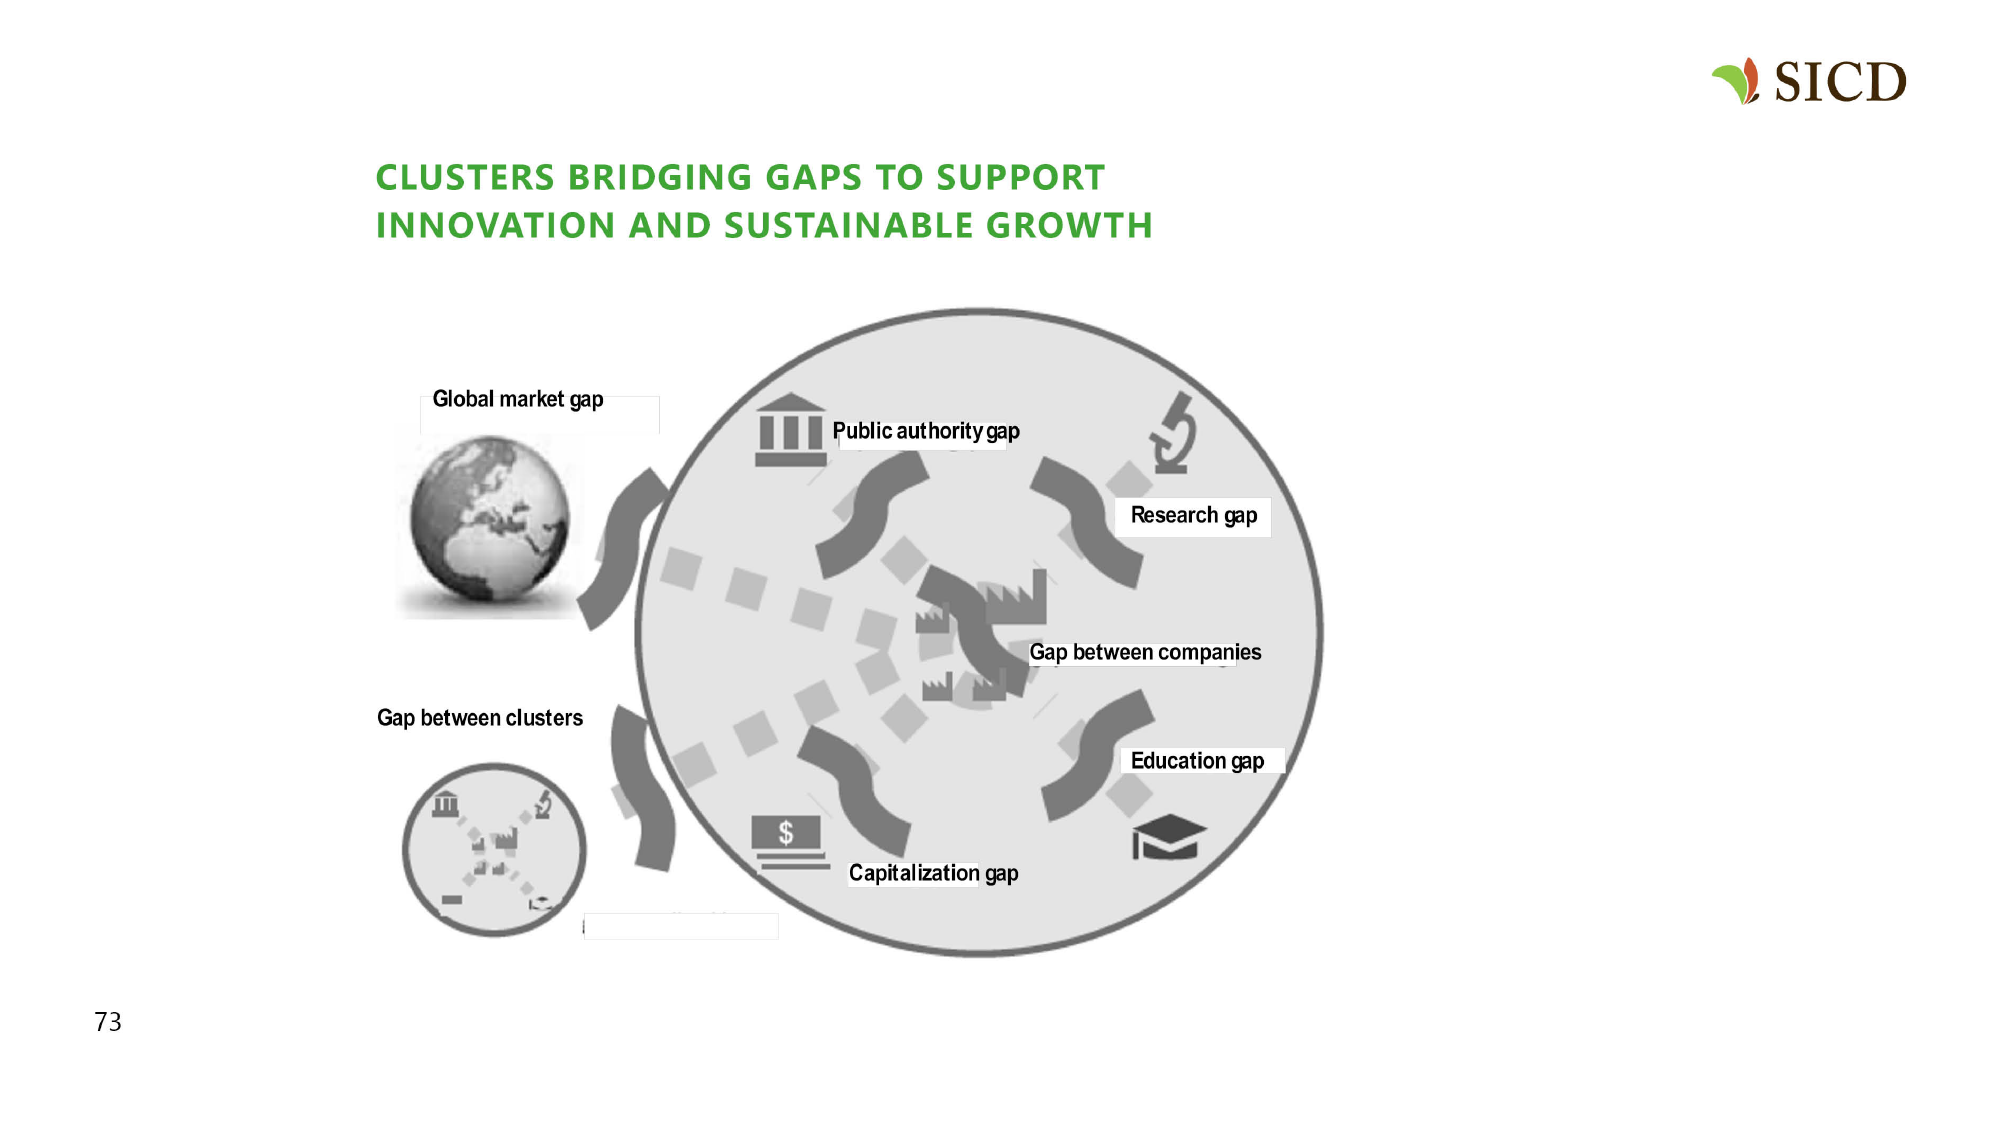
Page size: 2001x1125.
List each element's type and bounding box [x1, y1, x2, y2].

list [0, 0, 2000, 1125]
